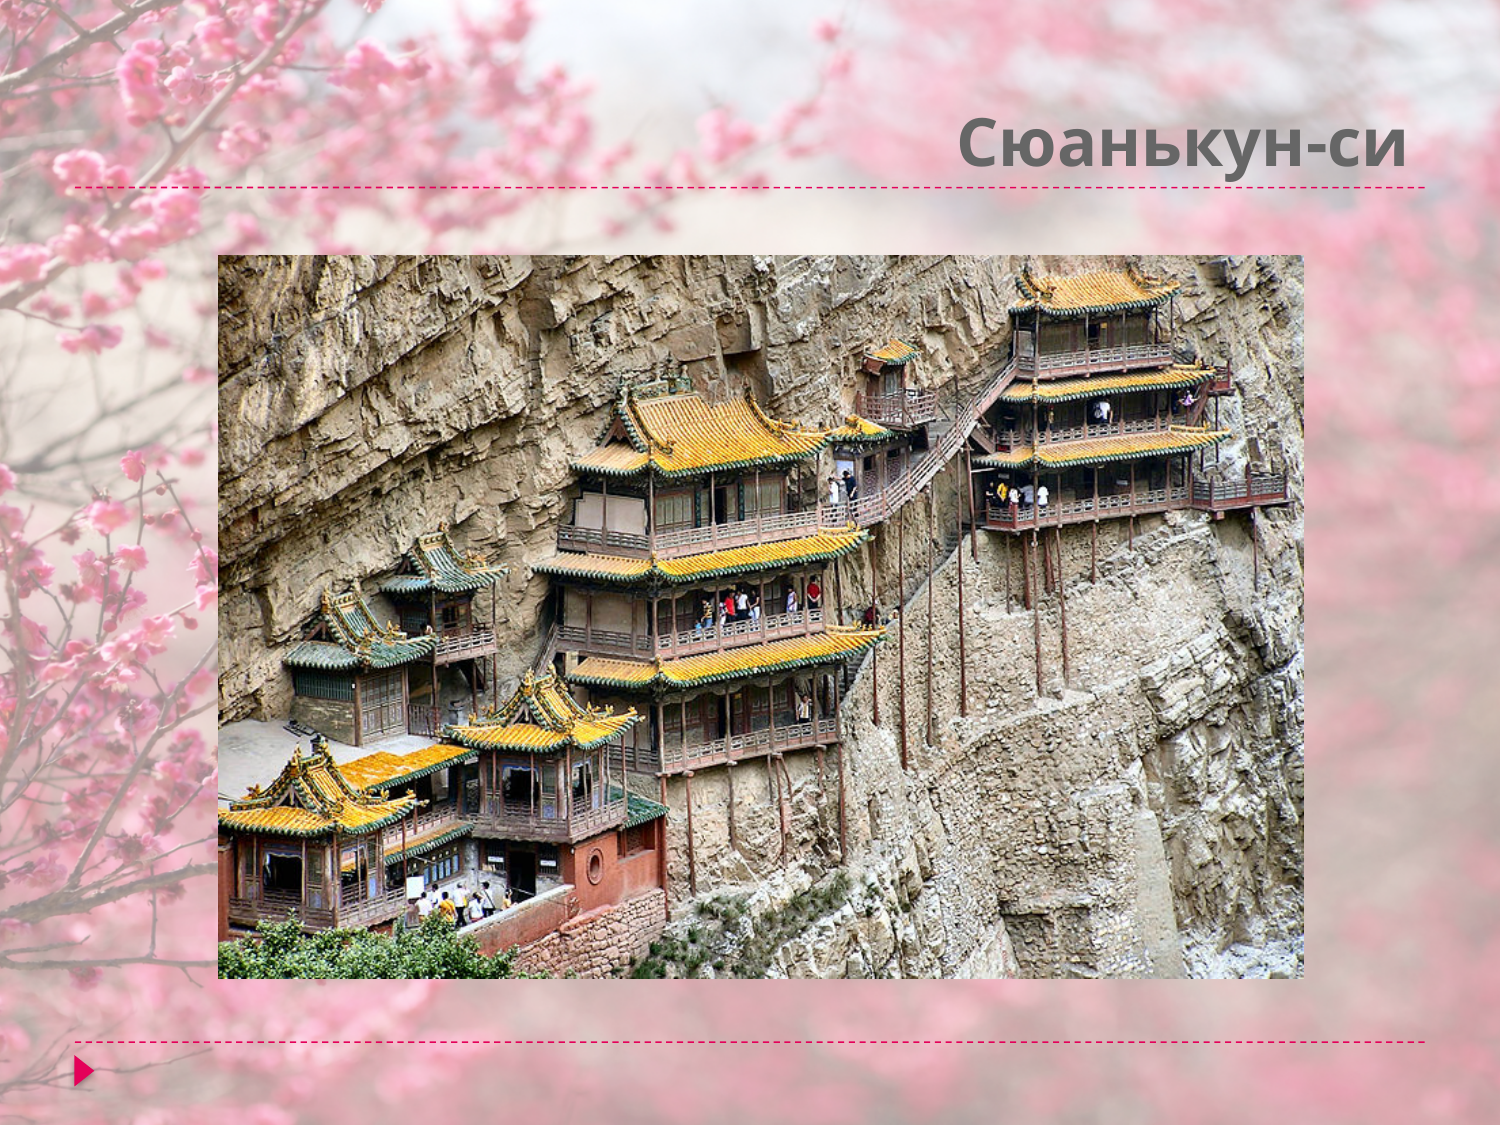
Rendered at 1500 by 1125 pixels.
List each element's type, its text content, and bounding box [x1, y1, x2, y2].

title Сюанькун-си [74, 24, 1426, 188]
picture [218, 255, 1304, 979]
